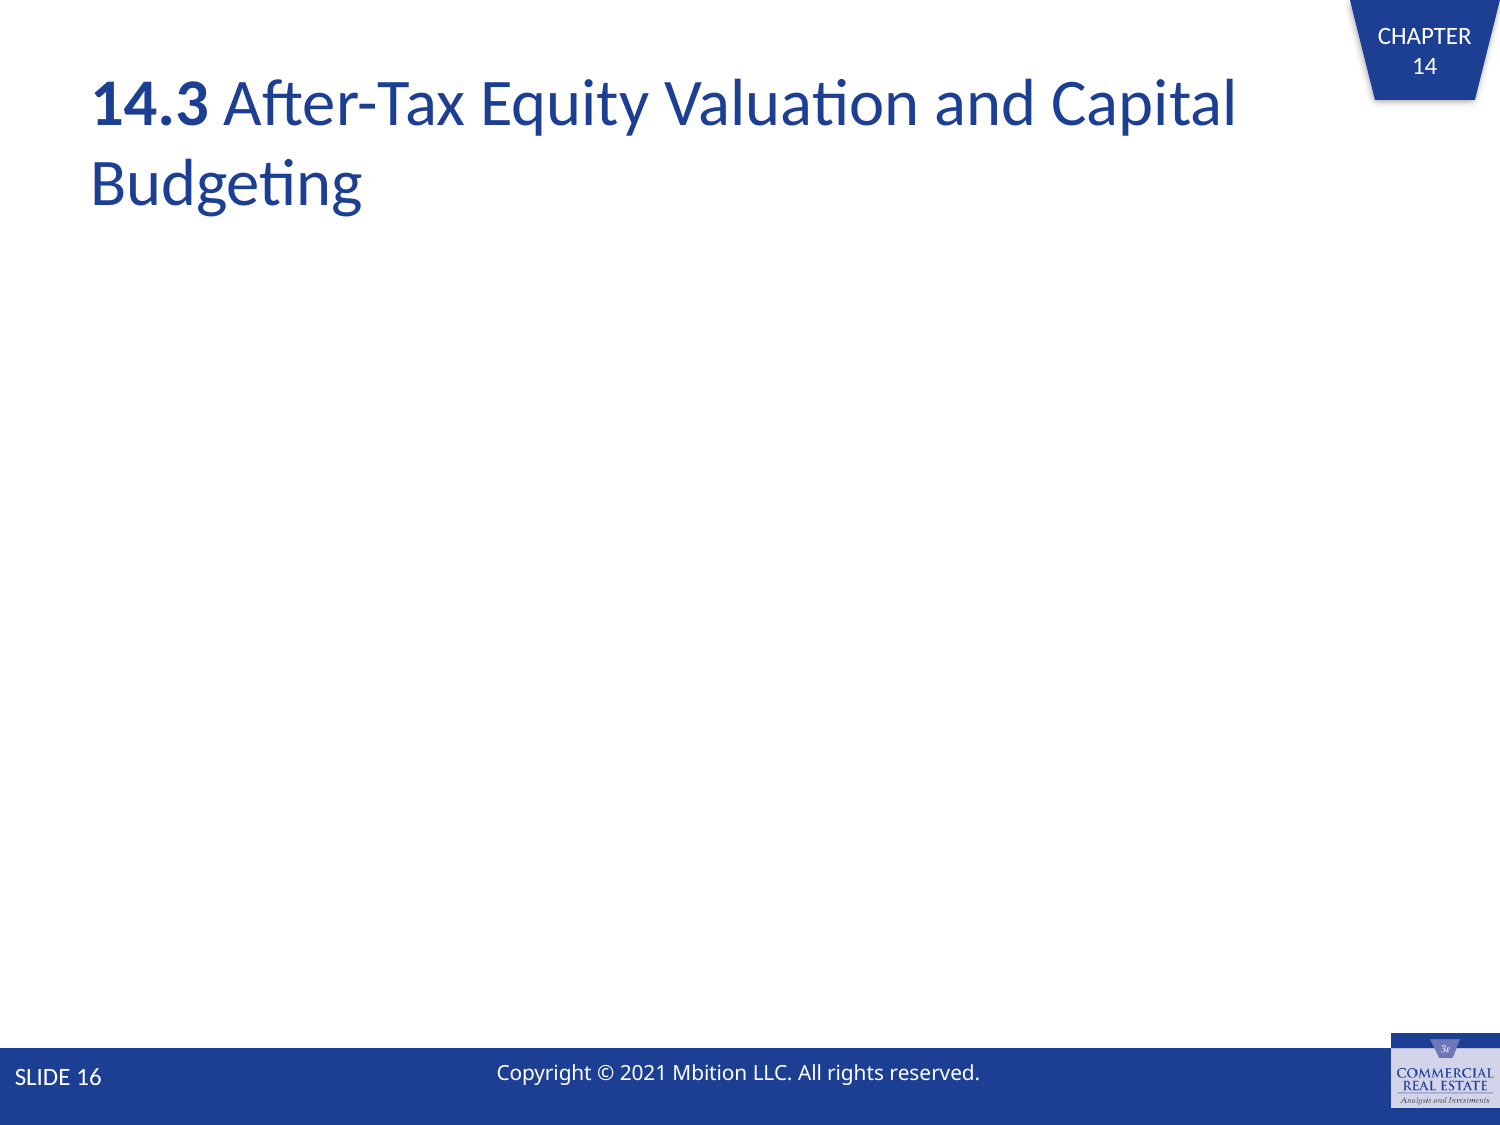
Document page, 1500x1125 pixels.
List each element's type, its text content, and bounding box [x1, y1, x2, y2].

title 14.3 After-Tax Equity Valuation and Capital Budgeting [75, 45, 1375, 233]
slide_number SLIDE 16 [0, 1052, 350, 1113]
picture [1391, 1033, 1500, 1108]
